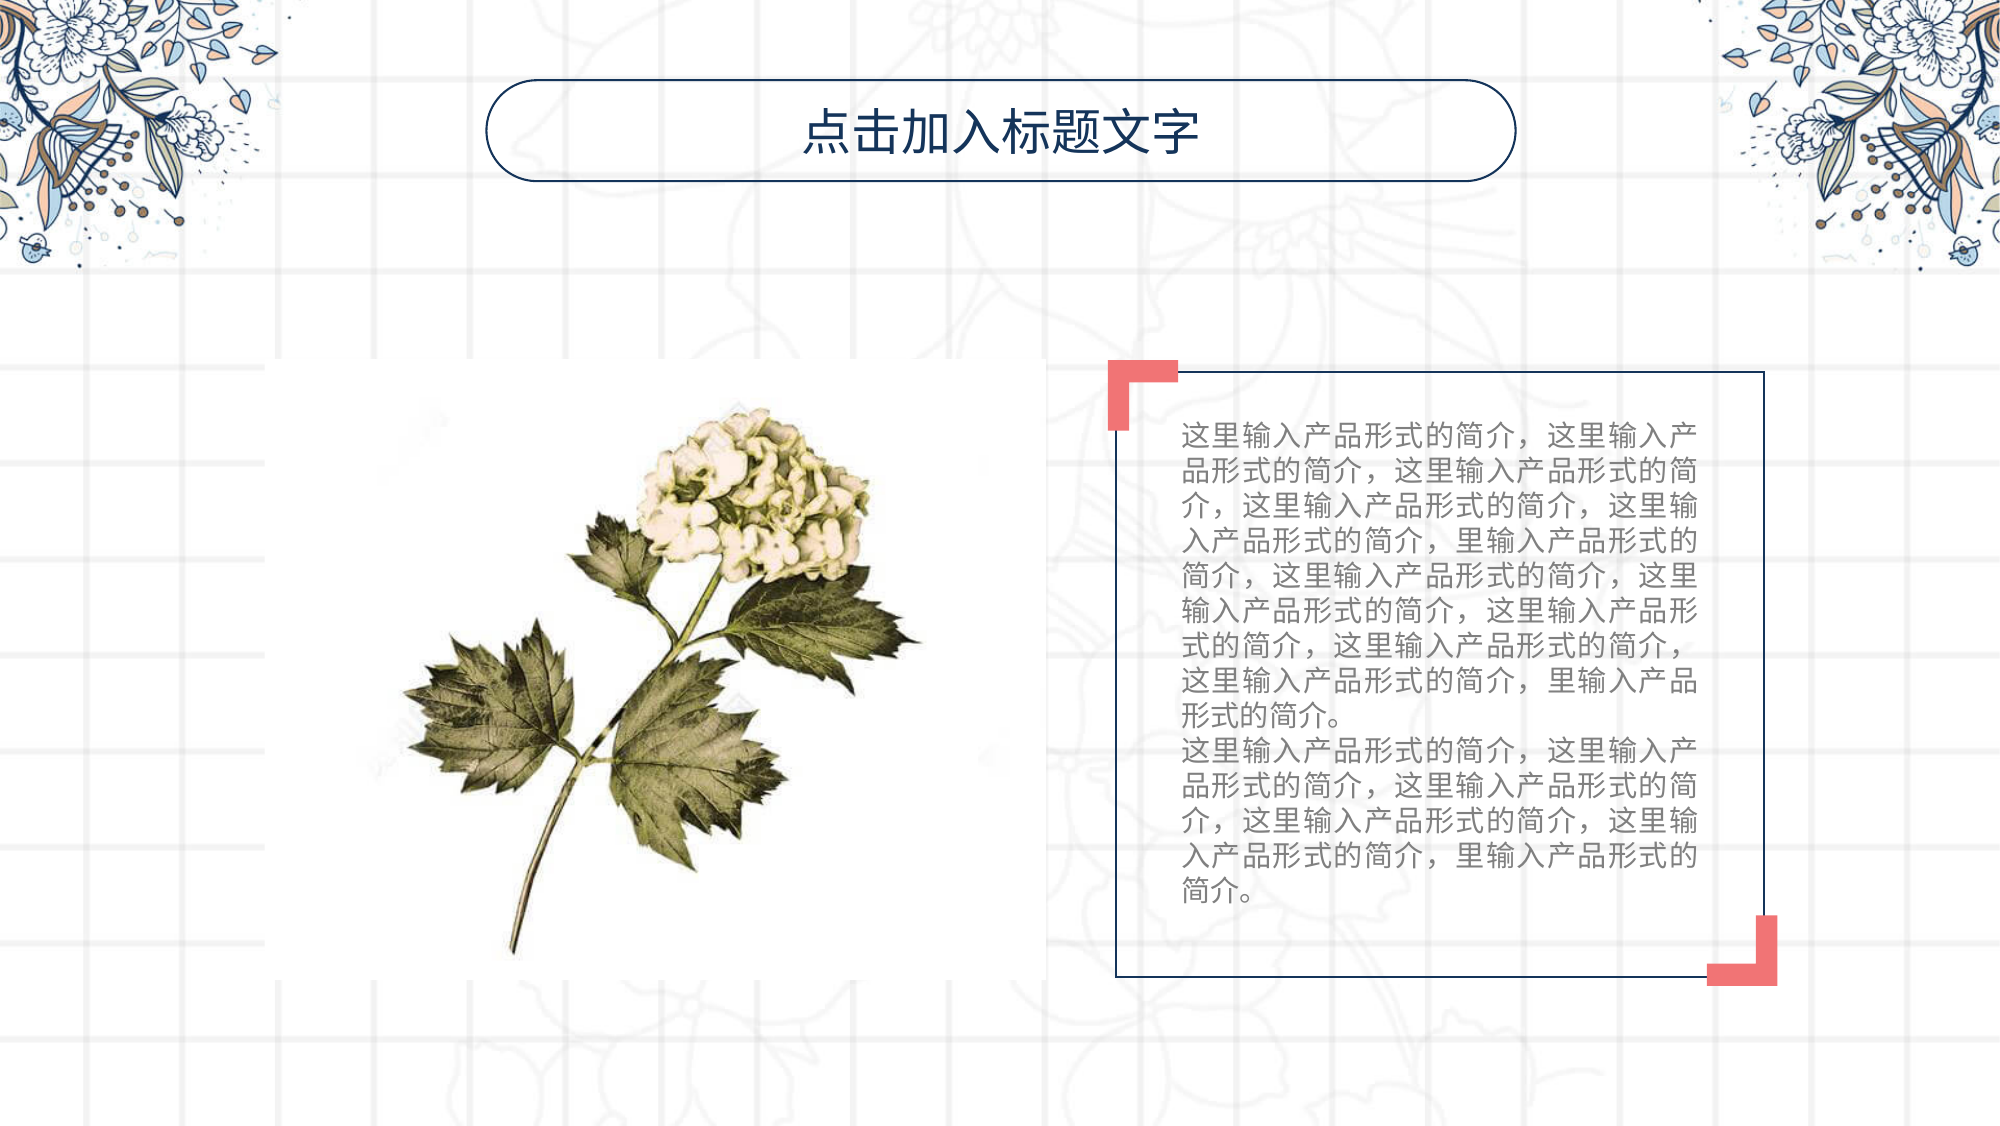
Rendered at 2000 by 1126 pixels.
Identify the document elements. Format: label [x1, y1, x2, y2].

text_box [428, 79, 1574, 182]
text_box [263, 358, 1048, 982]
picture [0, 0, 2000, 1126]
text_box [1107, 359, 1778, 987]
